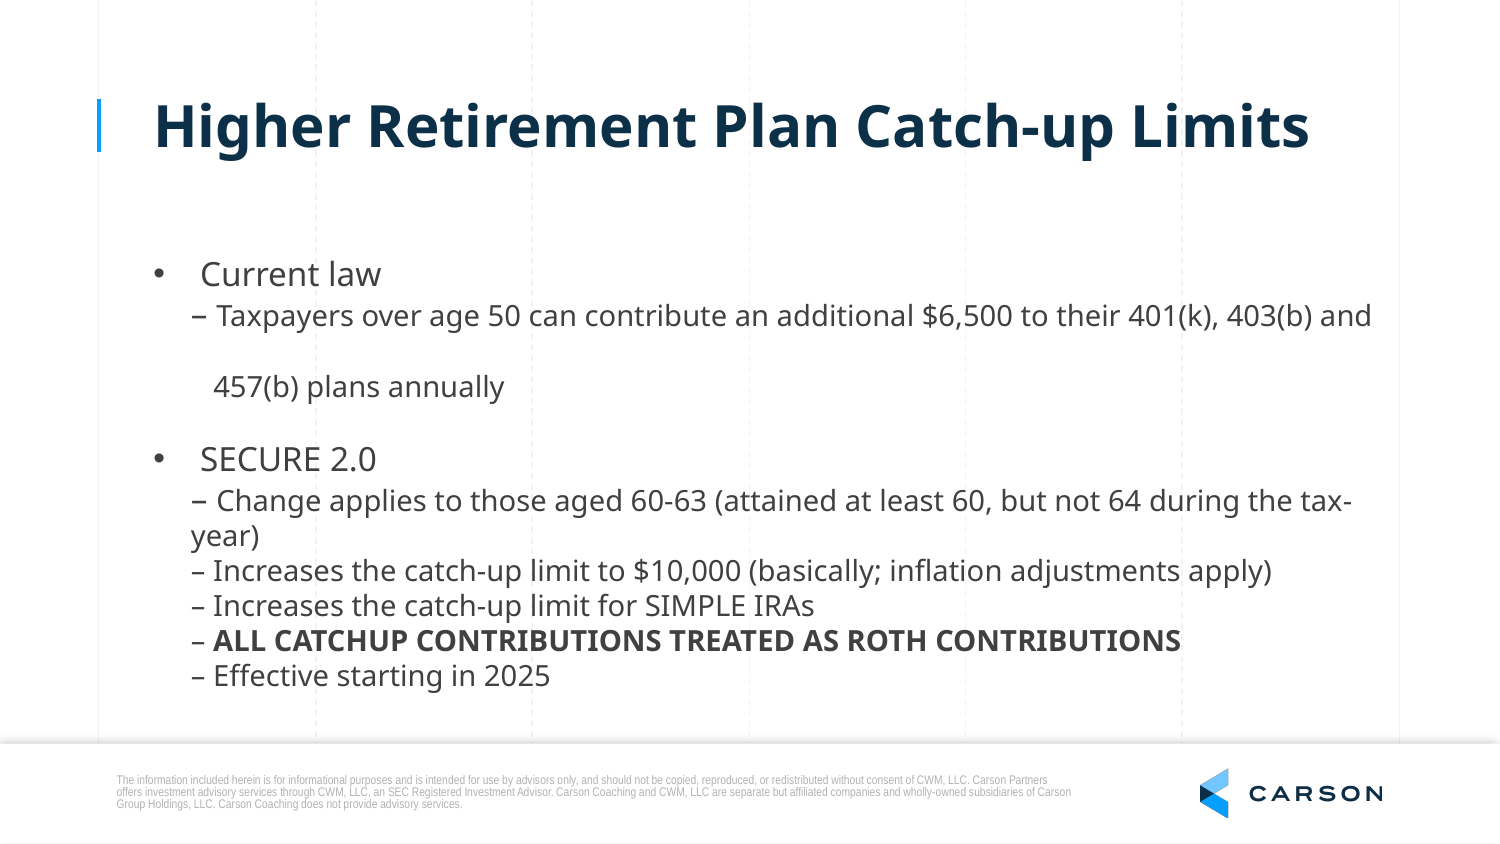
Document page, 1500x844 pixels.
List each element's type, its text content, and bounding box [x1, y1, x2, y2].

picture [1200, 768, 1382, 818]
list Higher Retirement Plan Catch-up Limits [115, 102, 1382, 156]
list Current law – Taxpayers over age 50 can contribute an additional $6,500 to their 401(k), 403(b) and 457(b) plans annually SECURE 2.0 – Change applies to those aged 60-63 (attained at least 60, but not 64 during the tax-year) – Increases the catch-up limit to $10,000 (basically; inflation adjustments apply) – Increases the catch-up limit for SIMPLE IRAs – ALL CATCHUP CONTRIBUTIONS TREATED AS ROTH CONTRIBUTIONS – Effective starting in 2025 [115, 253, 1382, 741]
